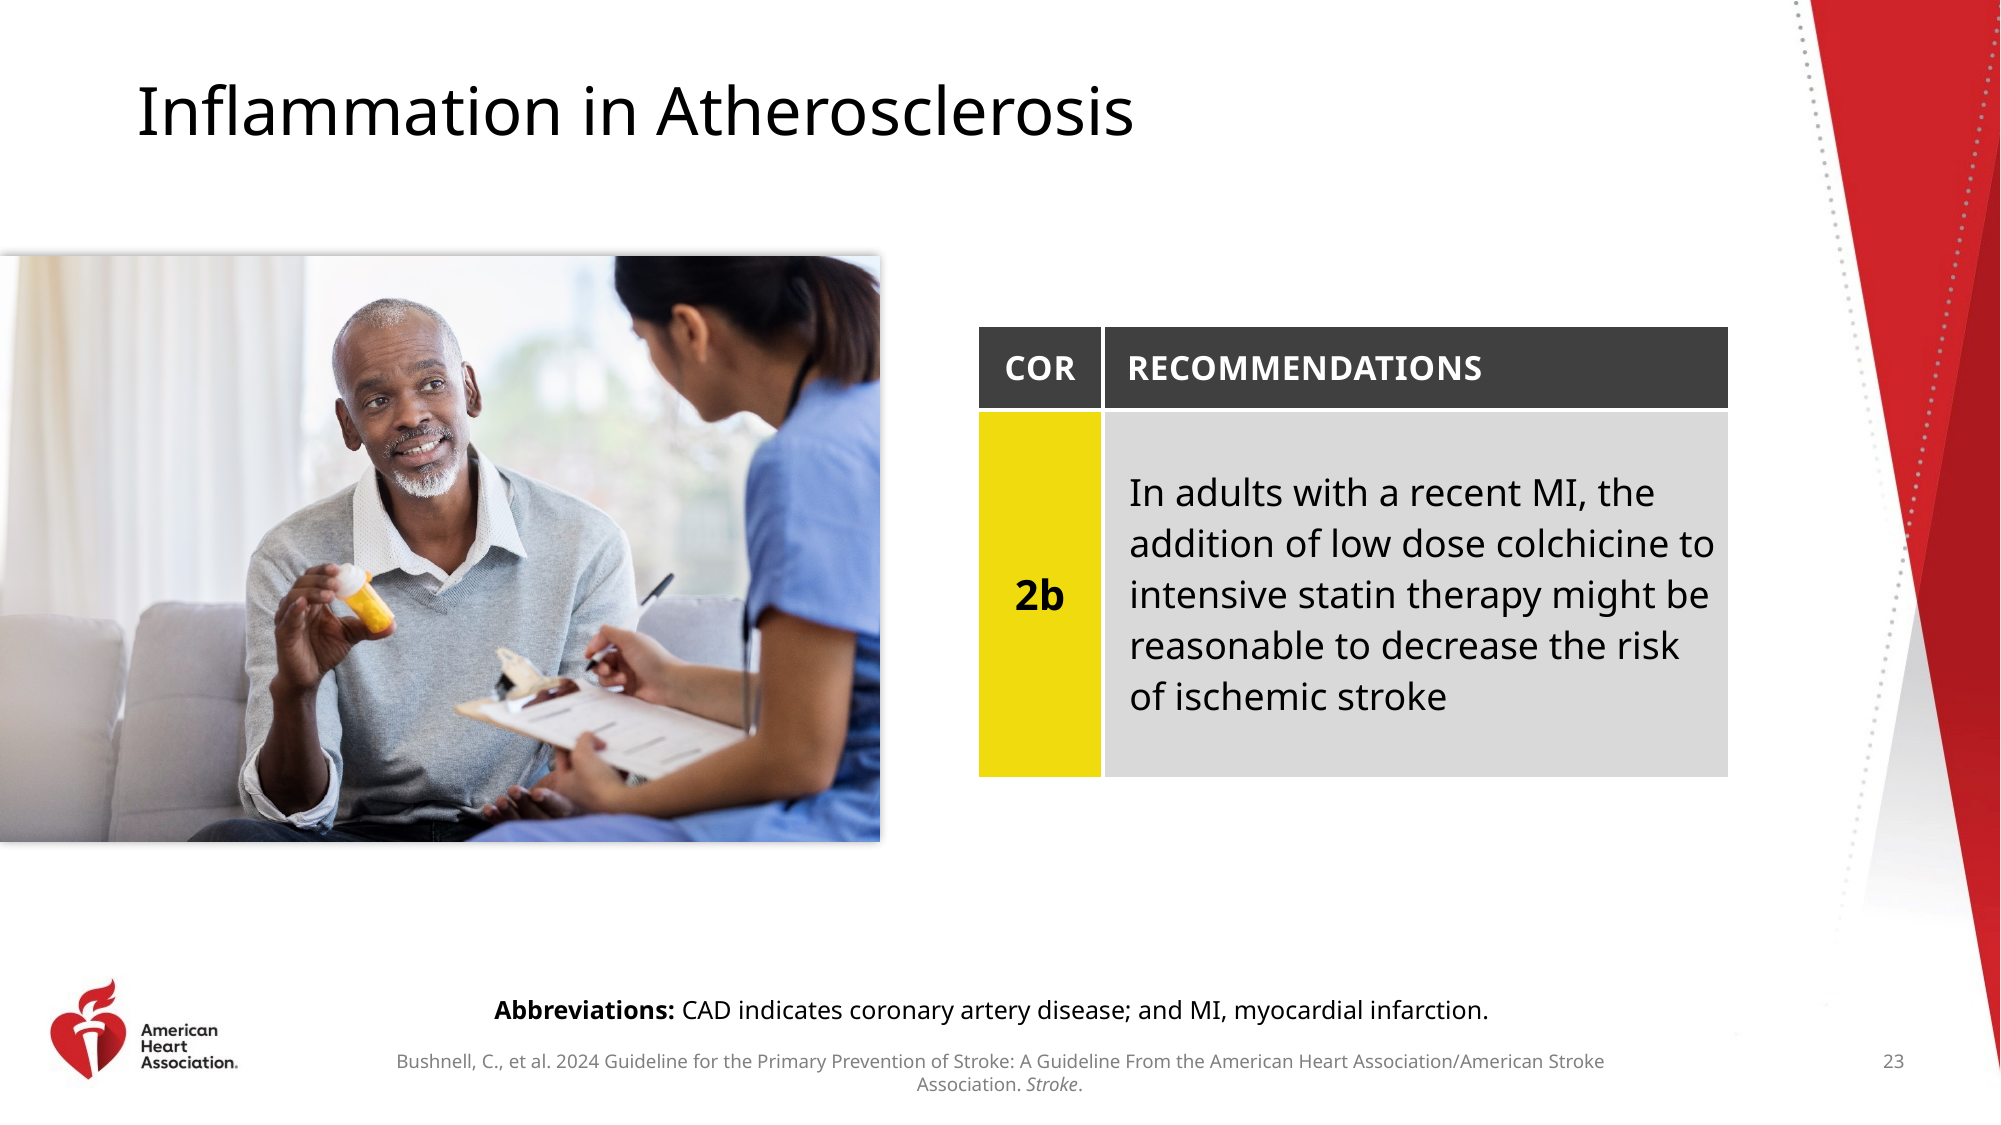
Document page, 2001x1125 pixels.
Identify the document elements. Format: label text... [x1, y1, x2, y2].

table_cell 2b [979, 412, 1101, 777]
slide_number 23 [1862, 1042, 1926, 1081]
list Abbreviations: CAD indicates coronary artery disease; and MI, myocardial infarction. [282, 963, 1718, 1033]
table_header RECOMMENDATIONS [1105, 327, 1728, 408]
picture [0, 0, 2001, 1125]
title Inflammation in Atherosclerosis [137, 59, 1863, 169]
table_cell In adults with a recent MI, the addition of low dose colchicine to intensive statin therapy might be reasonable to decrease the risk of ischemic stroke [1105, 412, 1728, 777]
table_header COR [979, 327, 1101, 408]
